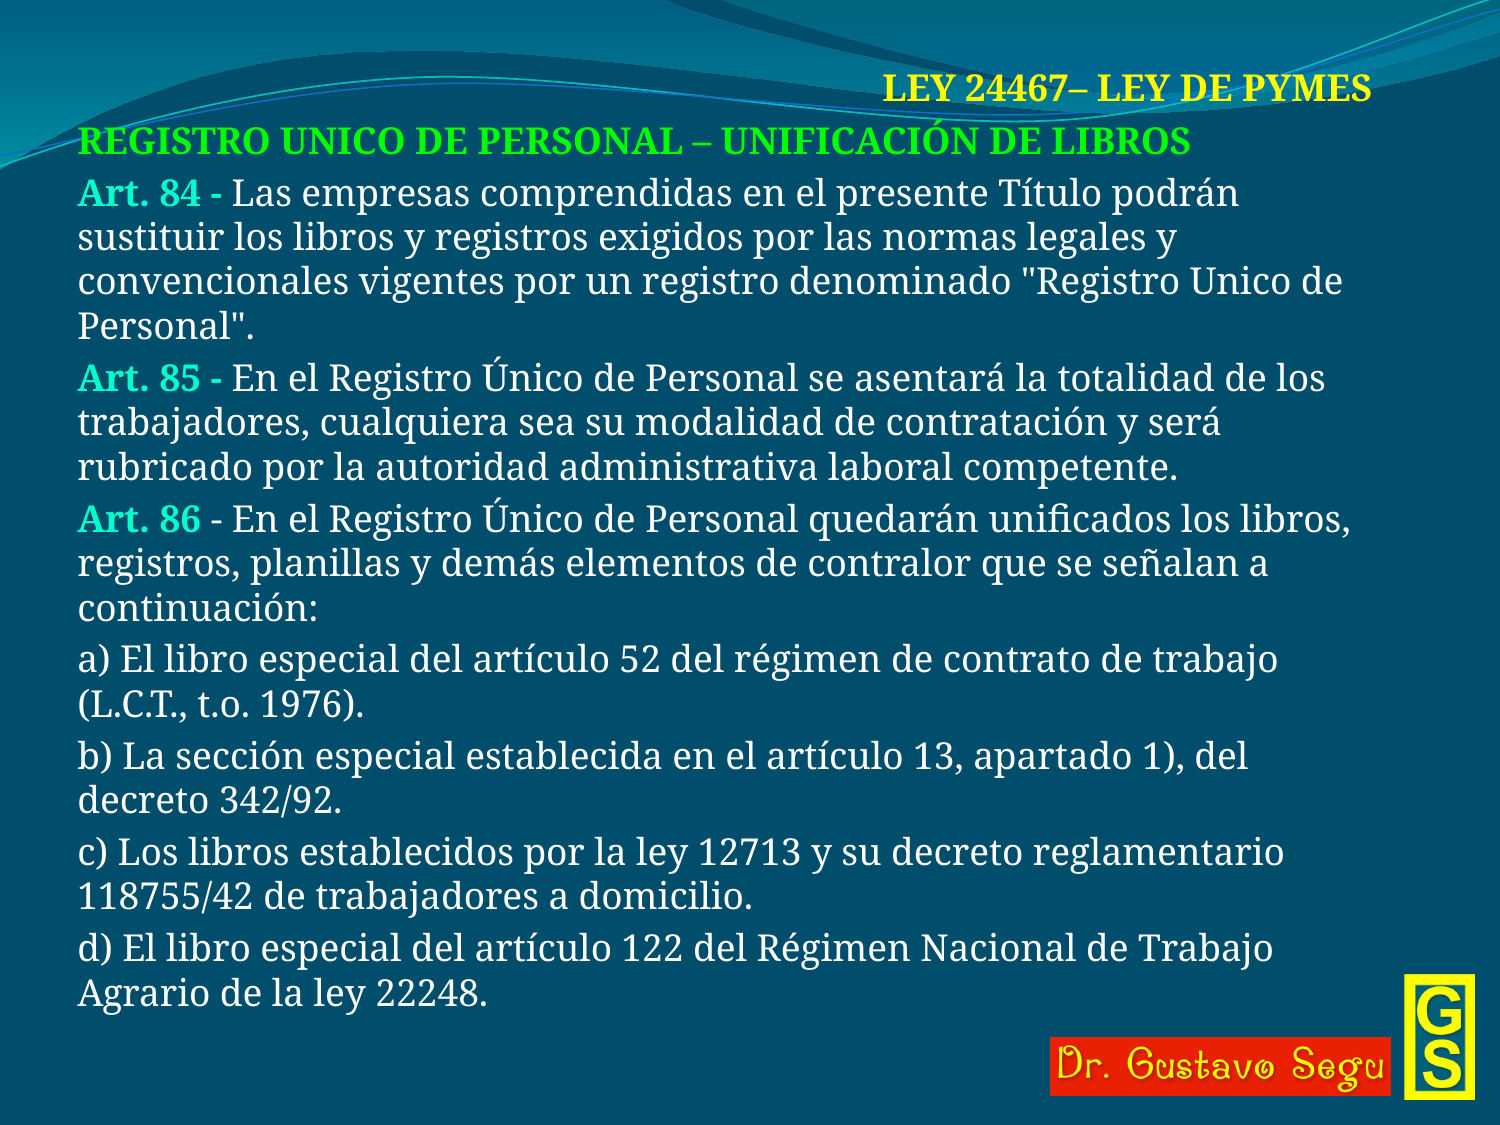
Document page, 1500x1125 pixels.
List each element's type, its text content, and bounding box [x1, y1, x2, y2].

picture [1405, 975, 1474, 1099]
text_box LEY 24467– LEY DE PYMES REGISTRO UNICO DE PERSONAL – UNIFICACIÓN DE LIBROS Art. 84 - Las empresas comprendidas en el presente Título podrán sustituir los libros y registros exigidos por las normas legales y convencionales vigentes por un registro denominado "Registro Unico de Personal". Art. 85 - En el Registro Único de Personal se asentará la totalidad de los trabajadores, cualquiera sea su modalidad de contratación y será rubricado por la autoridad administrativa laboral competente. Art. 86 - En el Registro Único de Personal quedarán unificados los libros, registros, planillas y demás elementos de contralor que se señalan a continuación: a) El libro especial del artículo 52 del régimen de contrato de trabajo (L.C.T., t.o. 1976). b) La sección especial establecida en el artículo 13, apartado 1), del decreto 342/92. c) Los libros establecidos por la ley 12713 y su decreto reglamentario 118755/42 de trabajadores a domicilio. d) El libro especial del artículo 122 del Régimen Nacional de Trabajo Agrario de la ley 22248. [62, 62, 1388, 1025]
picture [1051, 1038, 1390, 1095]
